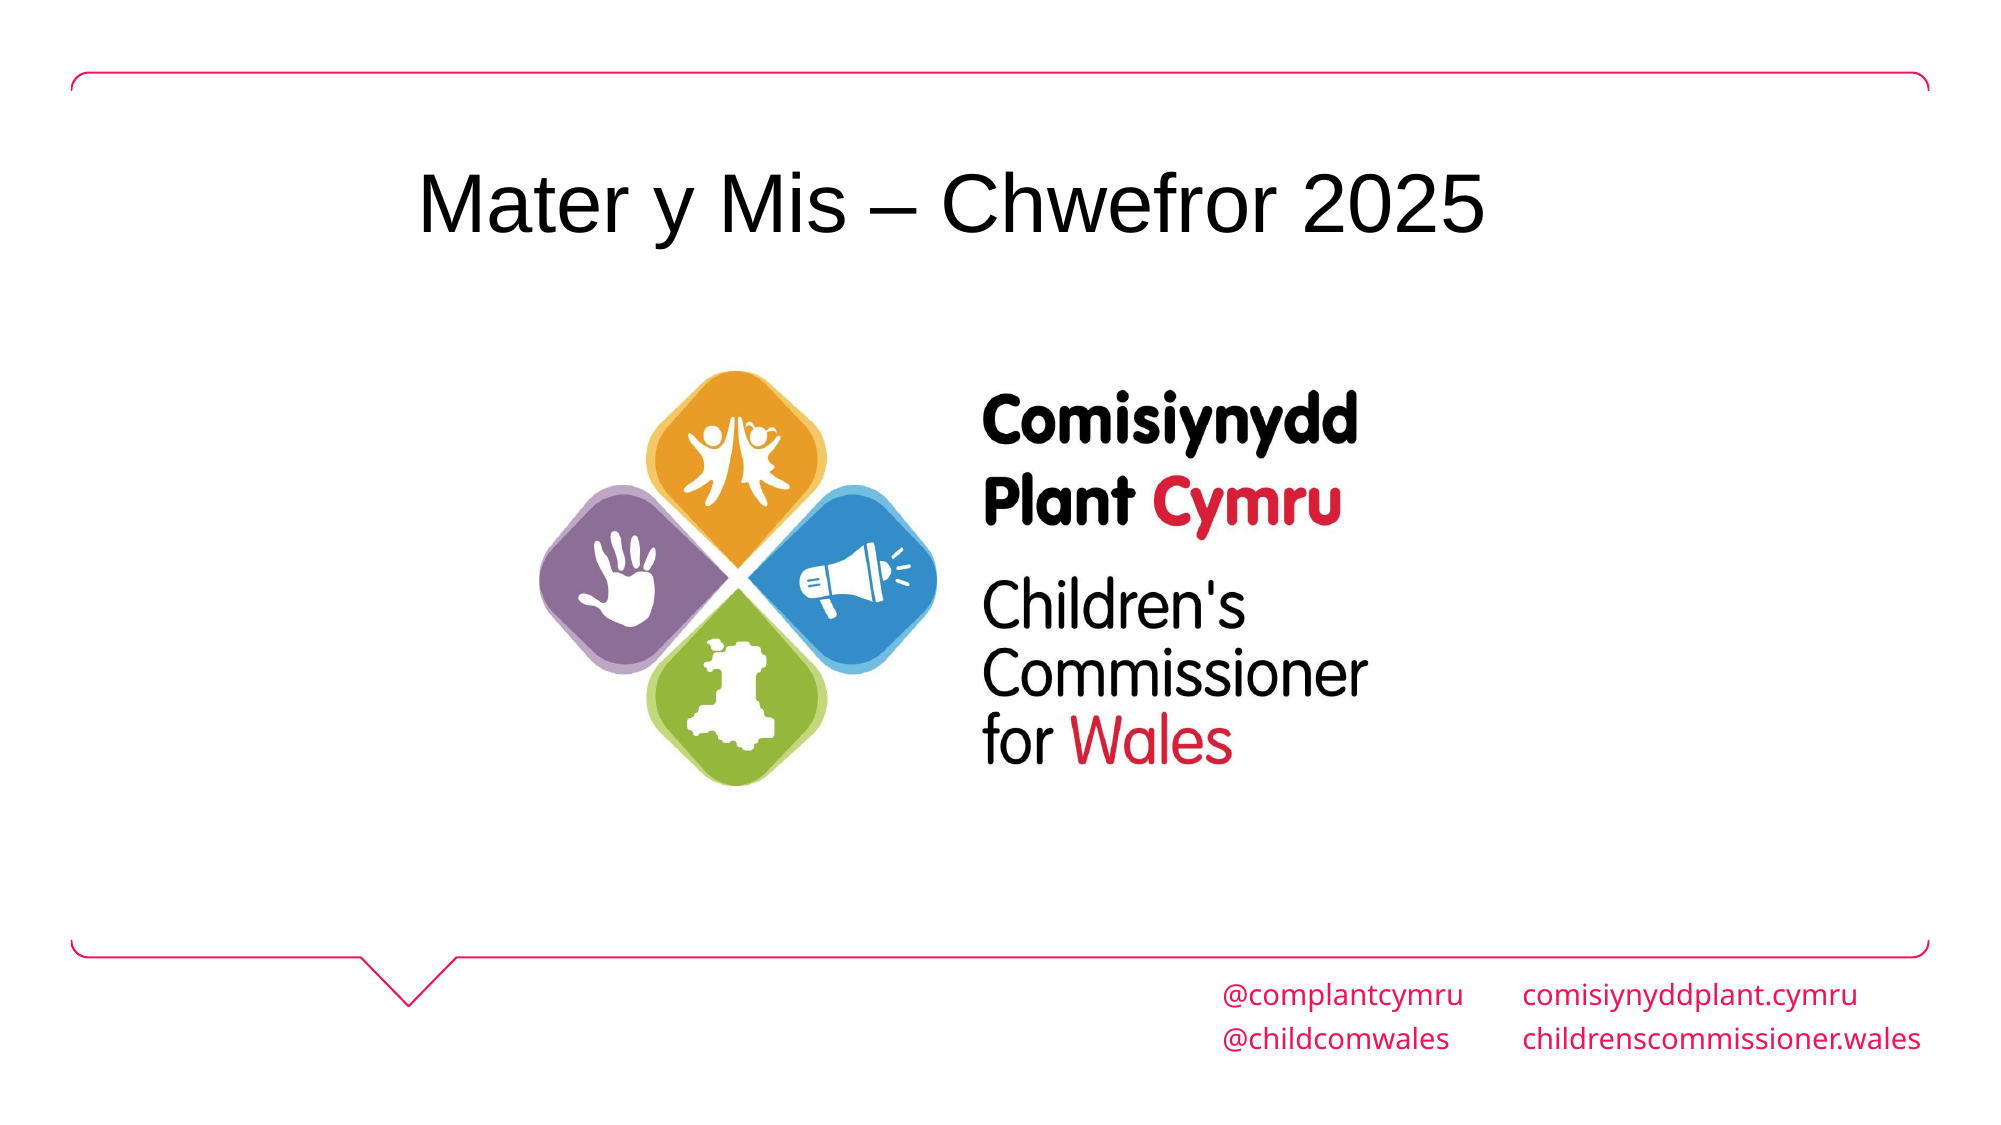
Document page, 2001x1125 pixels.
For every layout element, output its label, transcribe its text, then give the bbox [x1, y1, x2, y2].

picture [415, 265, 1508, 895]
title Mater y Mis – Chwefror 2025 [338, 128, 1585, 266]
